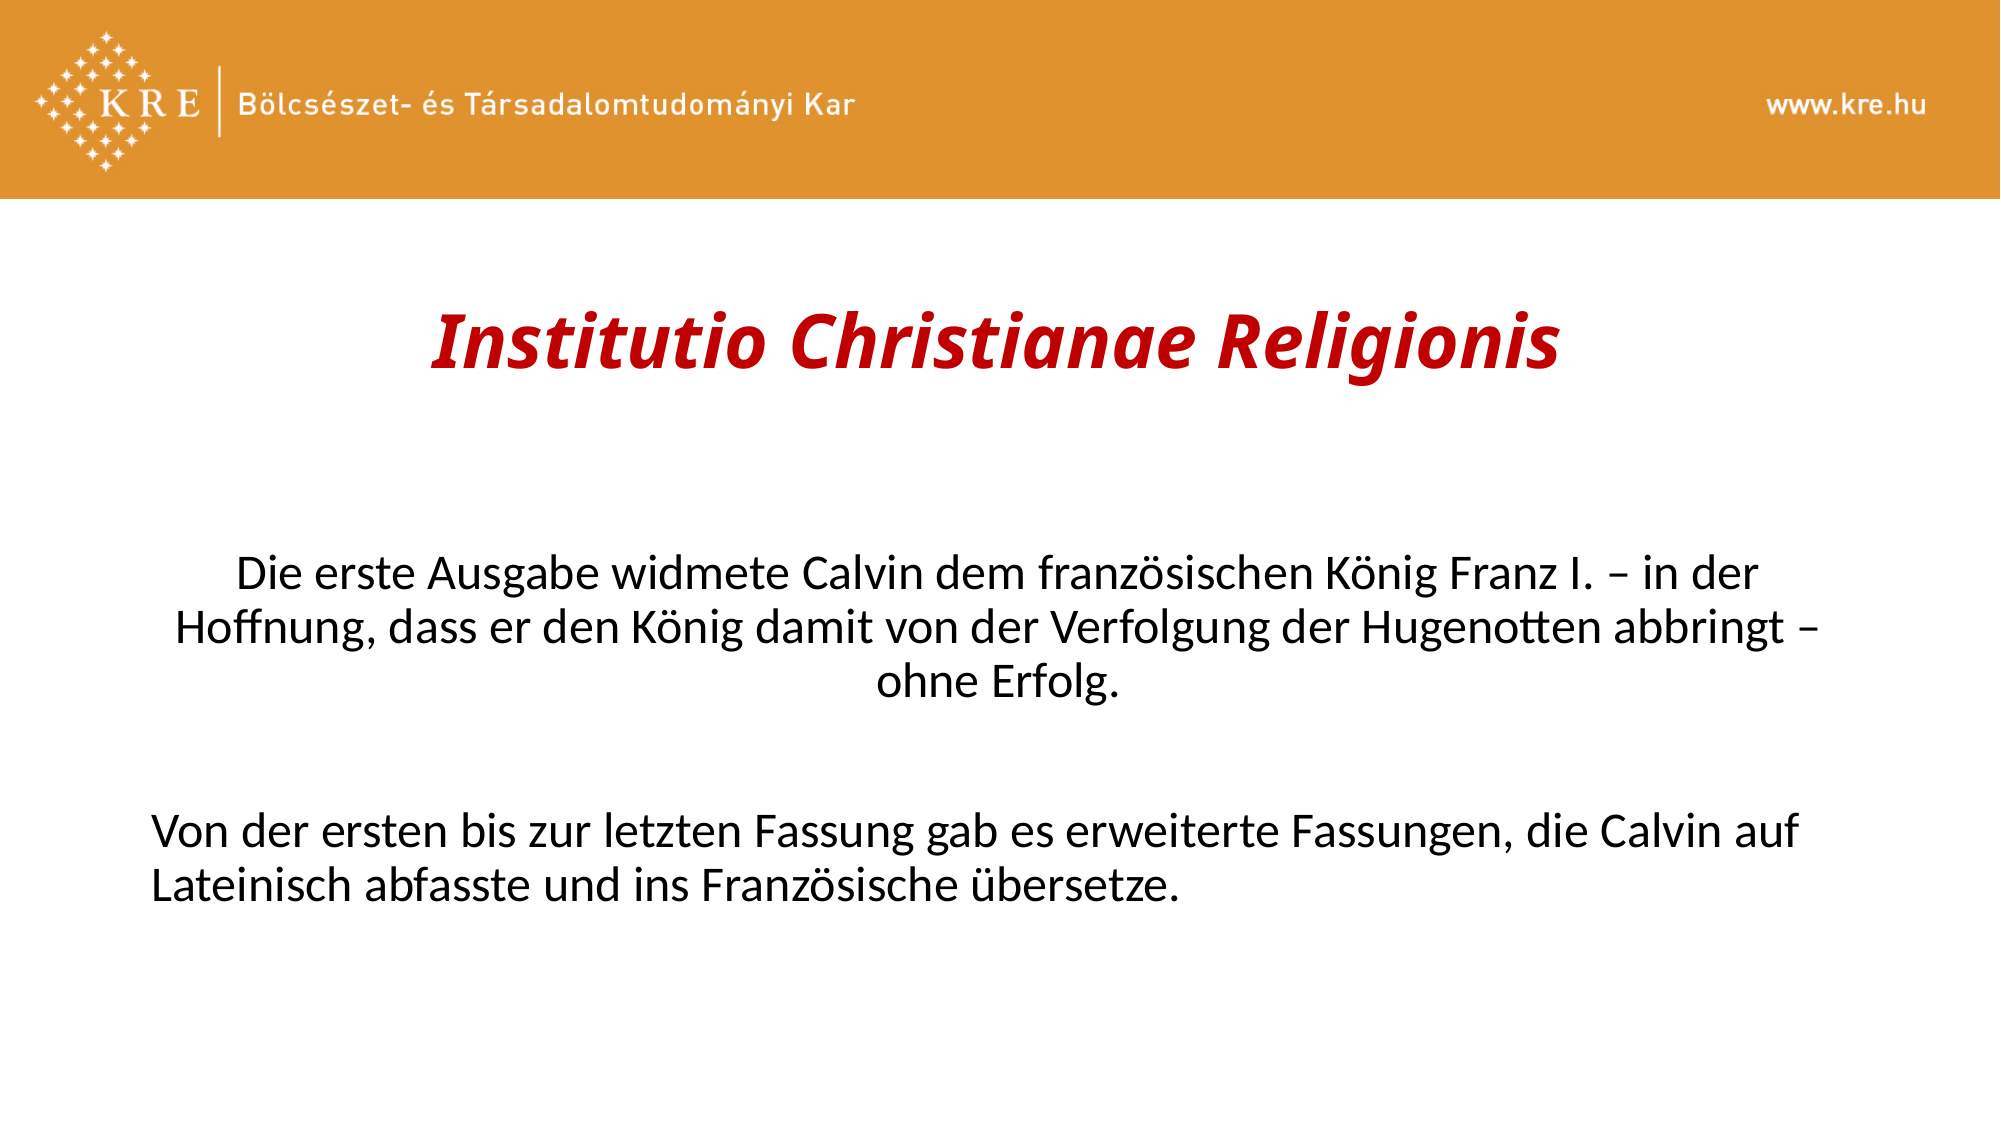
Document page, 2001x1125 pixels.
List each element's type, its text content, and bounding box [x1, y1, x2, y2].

list Die erste Ausgabe widmete Calvin dem französischen König Franz I. – in der Hoffnung, dass er den König damit von der Verfolgung der Hugenotten abbringt – ohne Erfolg. Von der ersten bis zur letzten Fassung gab es erweiterte Fassungen, die Calvin auf Lateinisch abfasste und ins Französische übersetze. [136, 539, 1862, 1125]
picture [0, 0, 2000, 199]
title Institutio Christianae Religionis [136, 235, 1862, 453]
